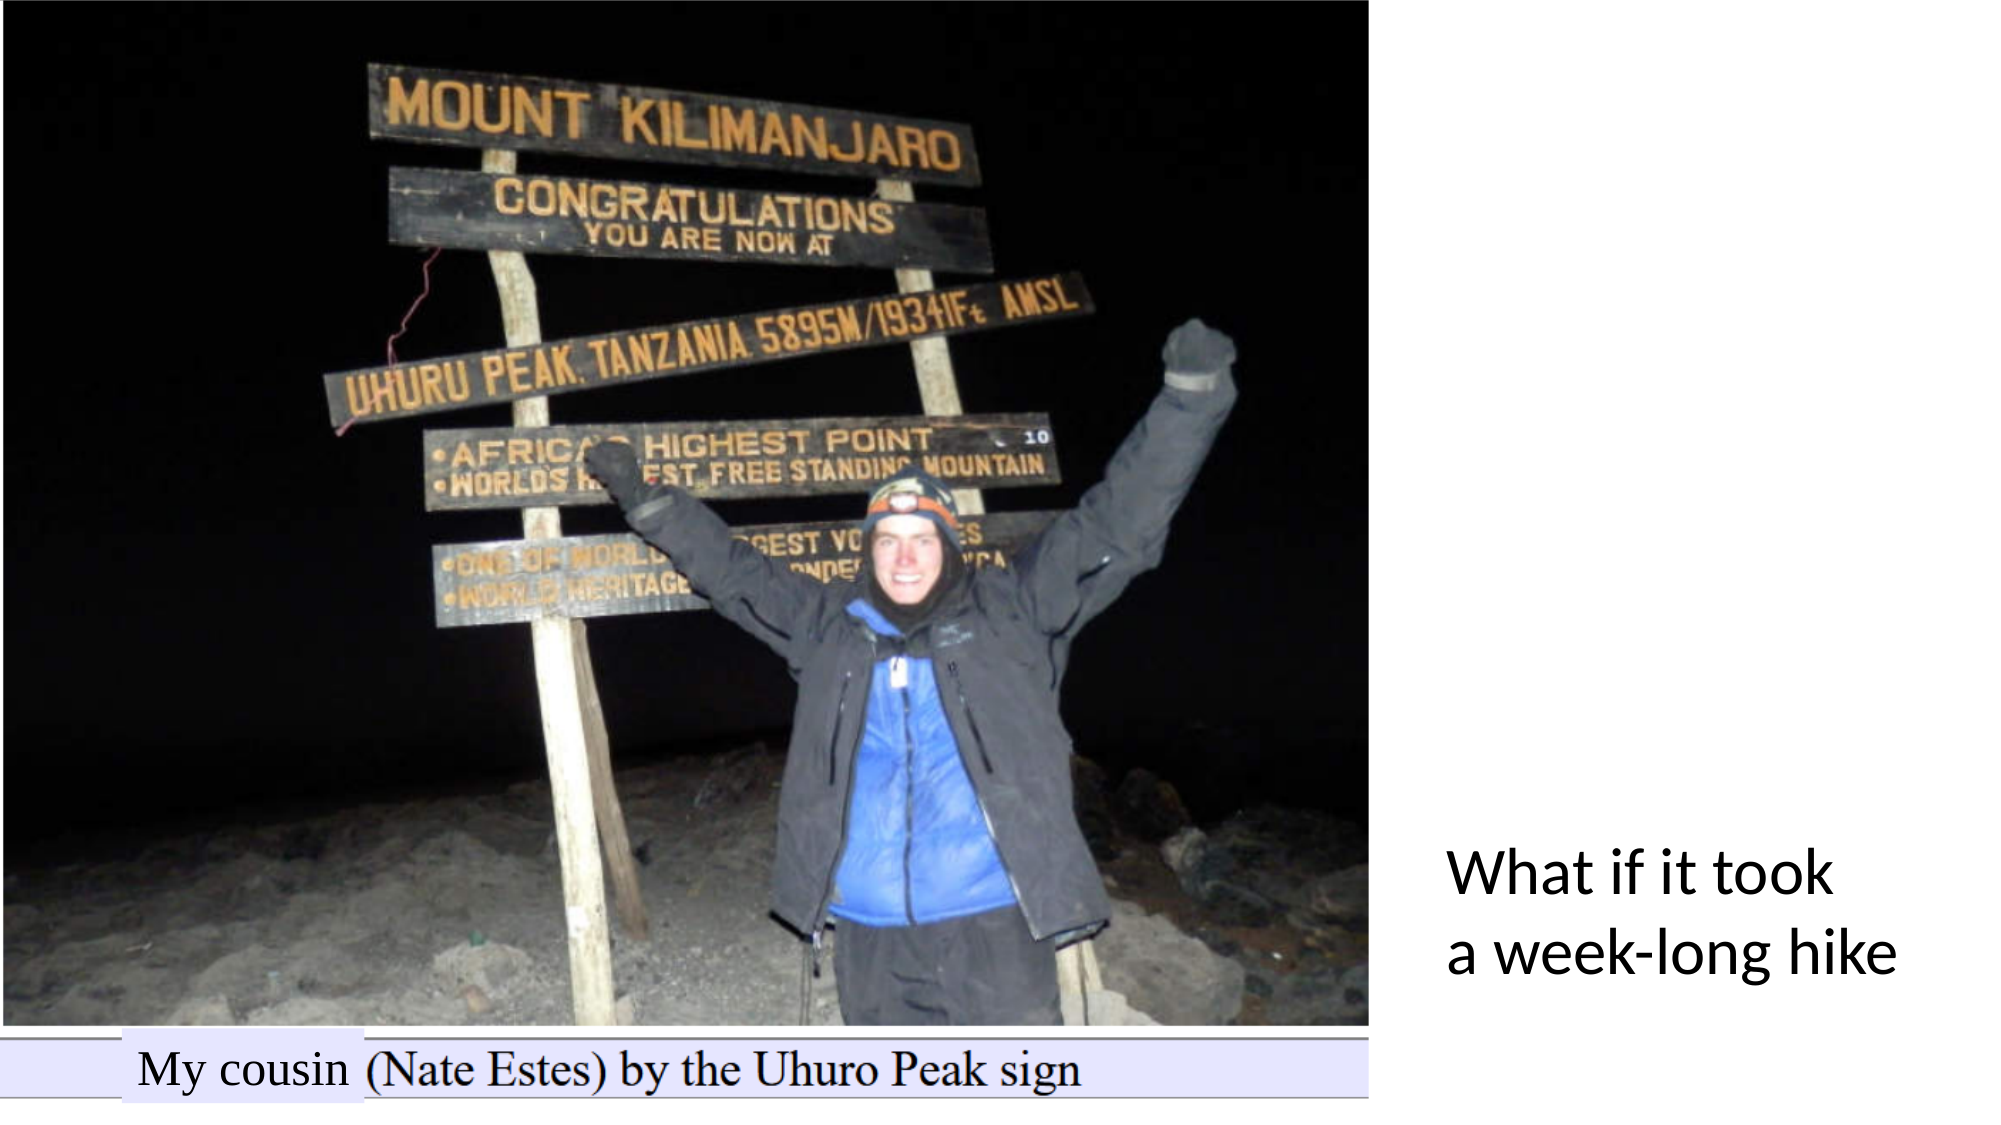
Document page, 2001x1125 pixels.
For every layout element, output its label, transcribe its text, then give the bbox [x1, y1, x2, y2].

text_box What if it took a week-long hike [1431, 820, 2000, 996]
text_box My cousin [121, 1100, 365, 1104]
picture [0, 0, 1369, 1100]
